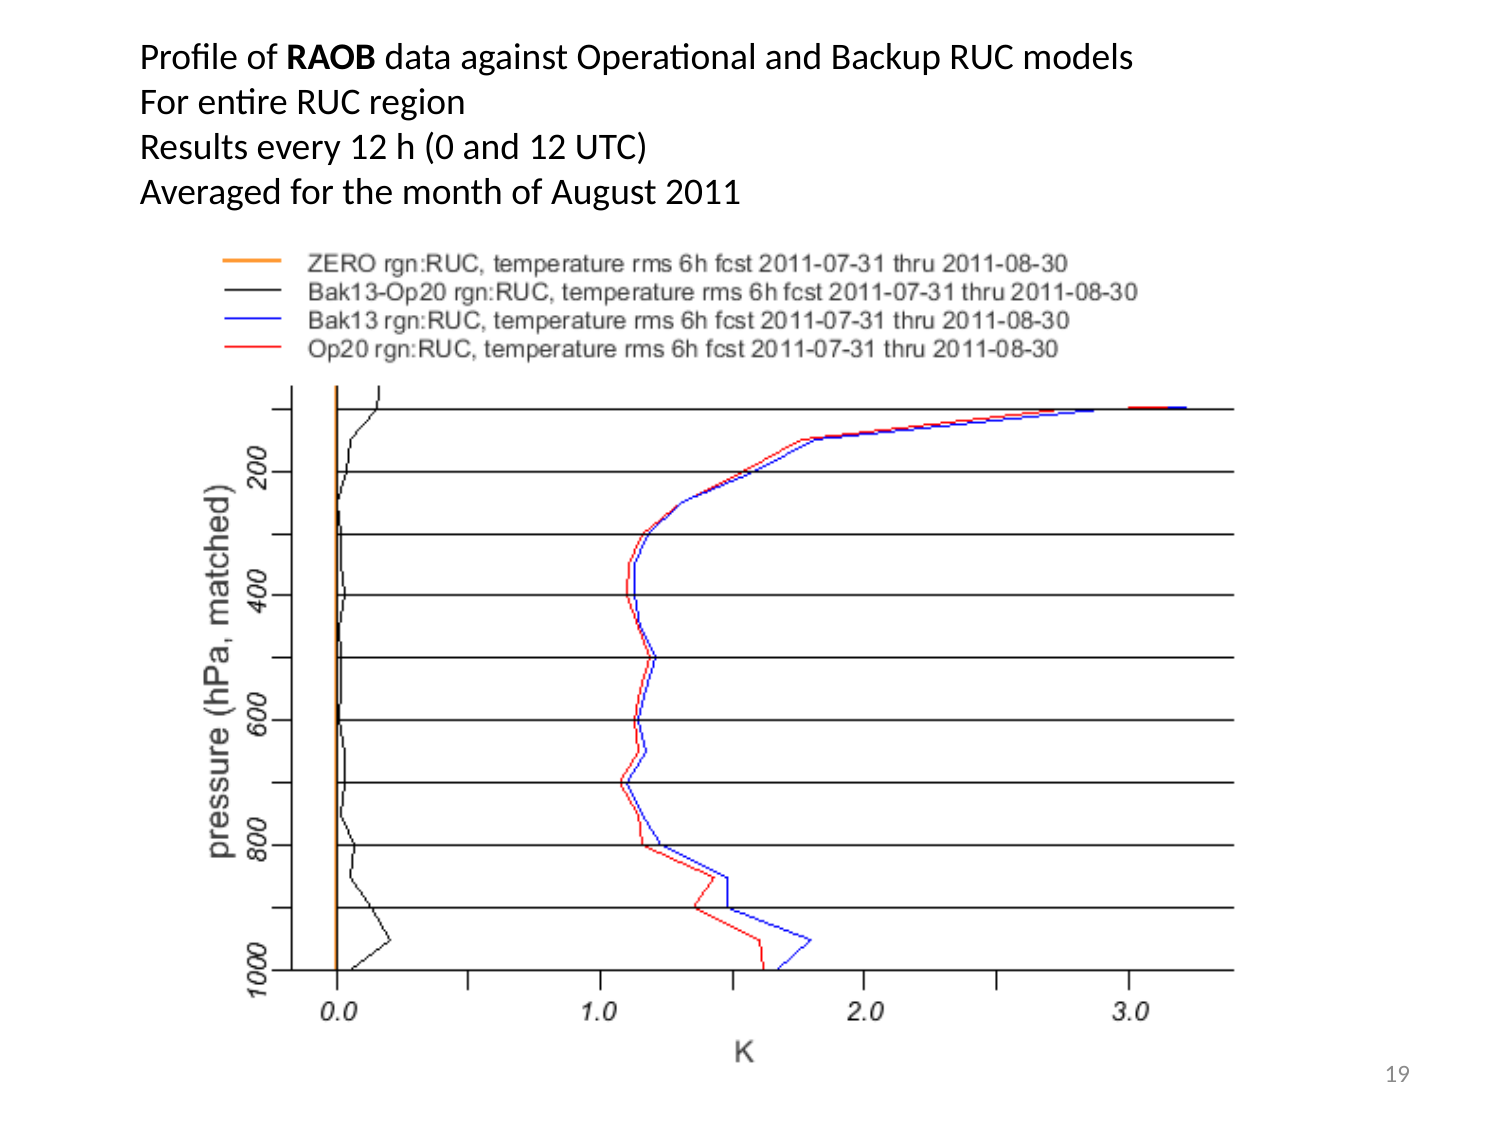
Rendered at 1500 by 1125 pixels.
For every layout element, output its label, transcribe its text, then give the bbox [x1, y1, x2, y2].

picture [187, 242, 1263, 1074]
text_box Profile of RAOB data against Operational and Backup RUC models For entire RUC region Results every 12 h (0 and 12 UTC) Averaged for the month of August 2011 [125, 24, 1425, 220]
slide_number 19 [1074, 1042, 1425, 1103]
